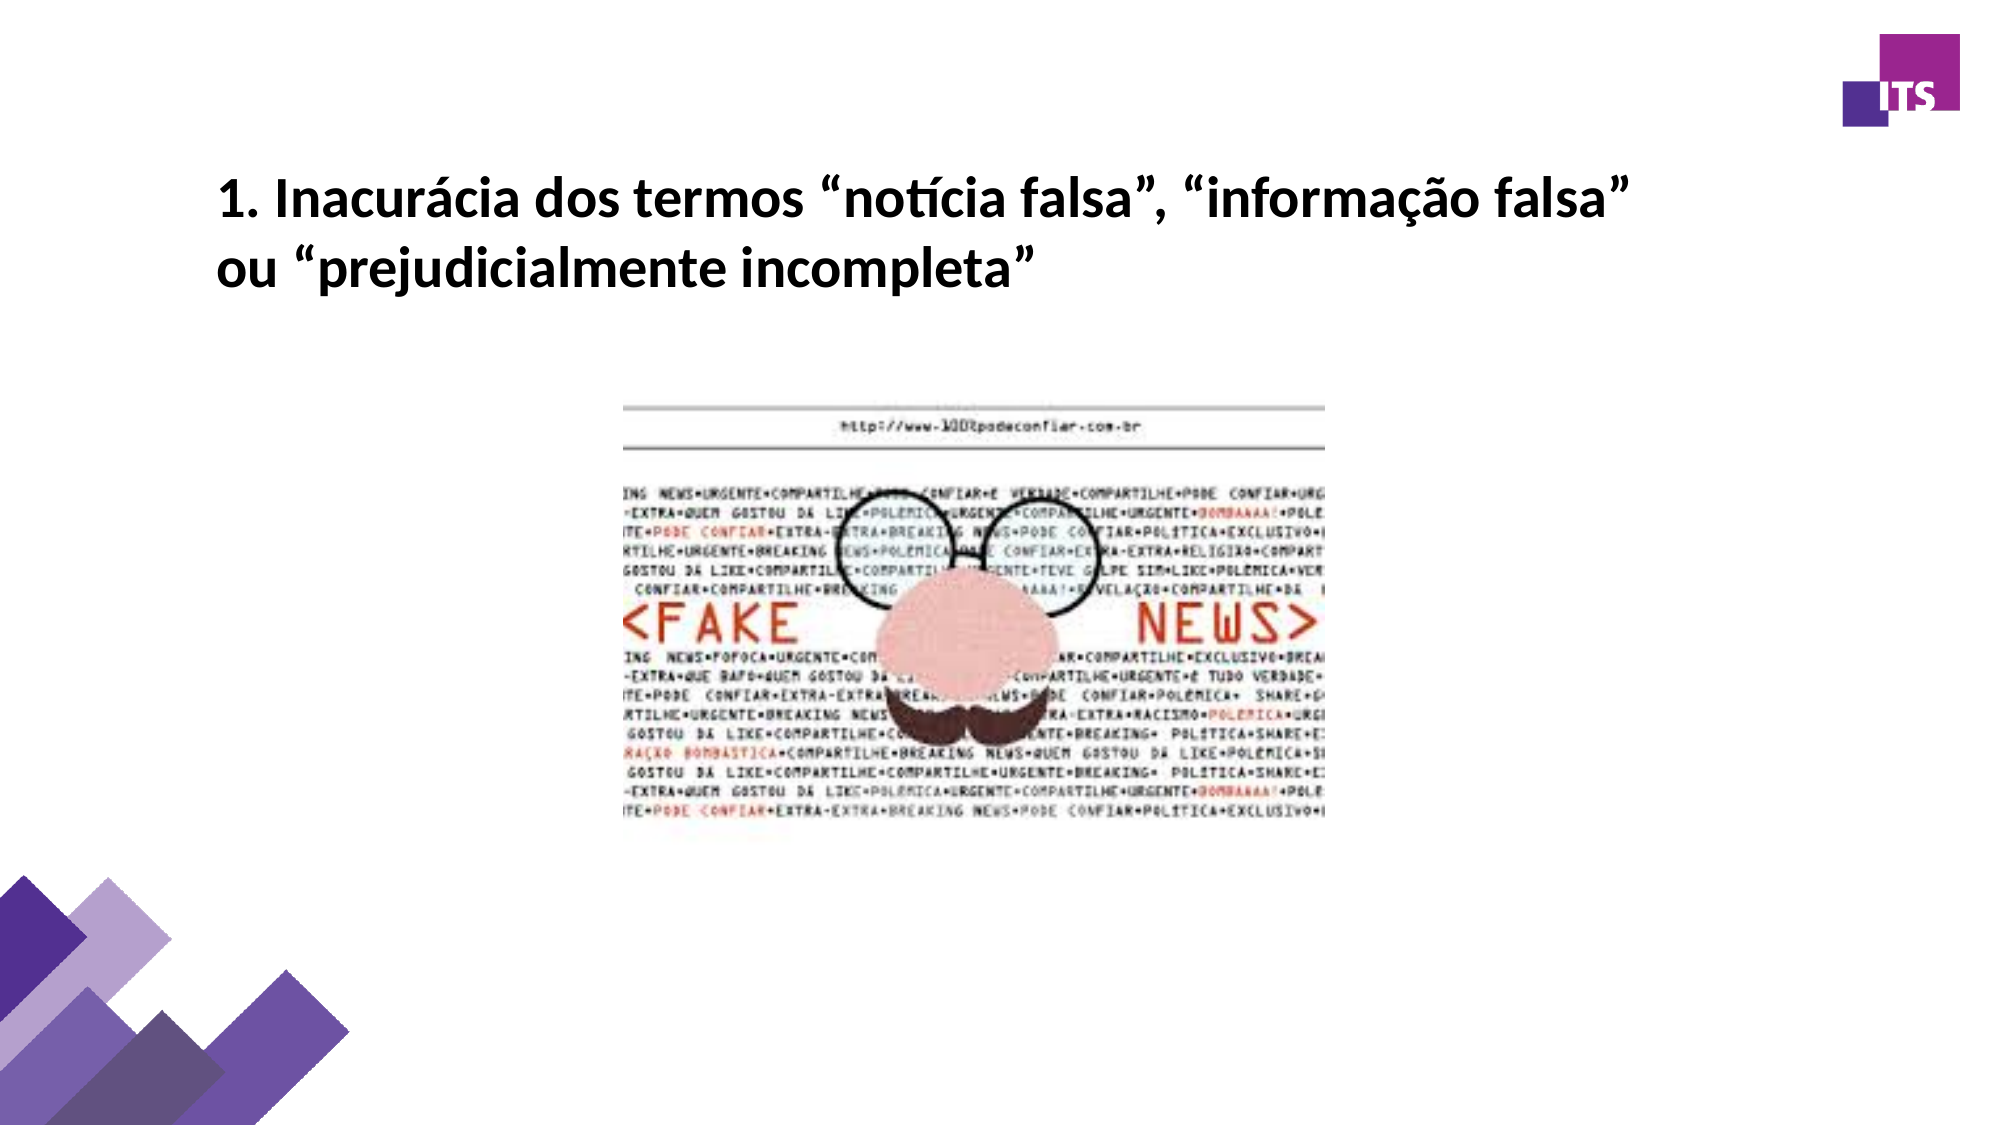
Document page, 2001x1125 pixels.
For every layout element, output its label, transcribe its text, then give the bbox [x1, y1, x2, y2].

picture [623, 380, 1325, 873]
picture [1811, 0, 2000, 154]
picture [0, 823, 374, 1125]
text_box 1. Inacurácia dos termos “notícia falsa”, “informação falsa” ou “prejudicialmente incompleta” [201, 151, 1692, 349]
